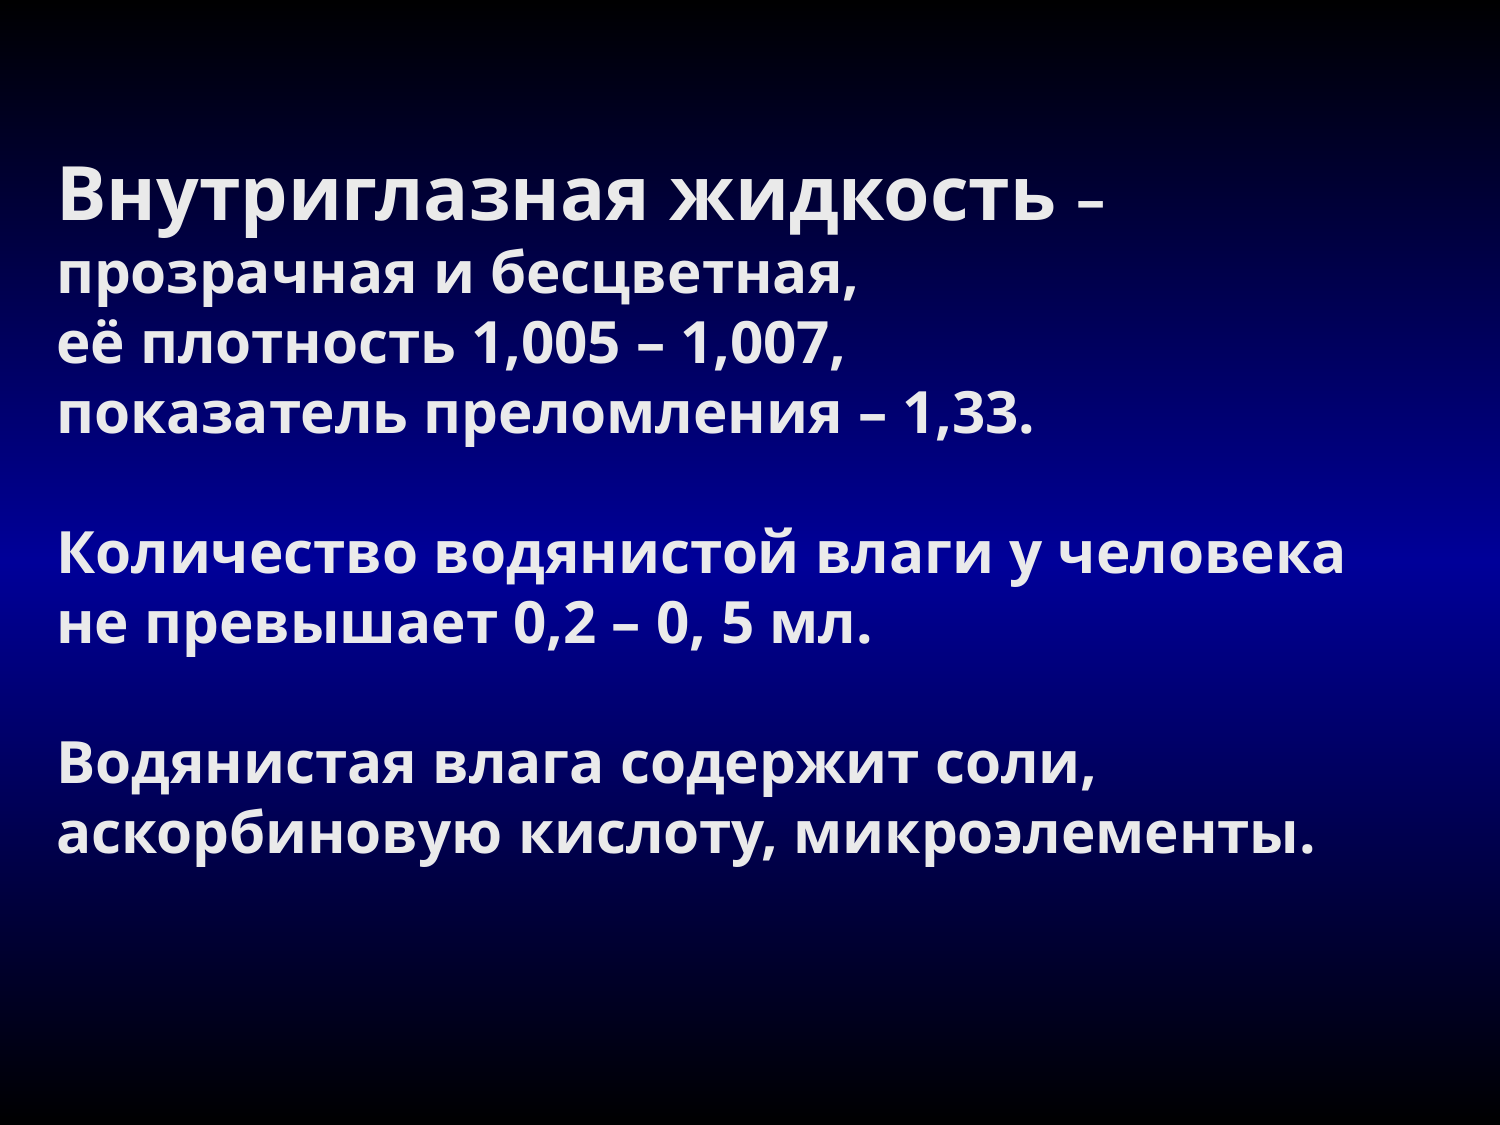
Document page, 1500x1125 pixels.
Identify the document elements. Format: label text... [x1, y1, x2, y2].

title Внутриглазная жидкость – прозрачная и бесцветная, её плотность 1,005 – 1,007, показатель преломления – 1,33. Количество водянистой влаги у человека не превышает 0,2 – 0, 5 мл. Водянистая влага содержит соли, аскорбиновую кислоту, микроэлементы. [40, 49, 1413, 962]
